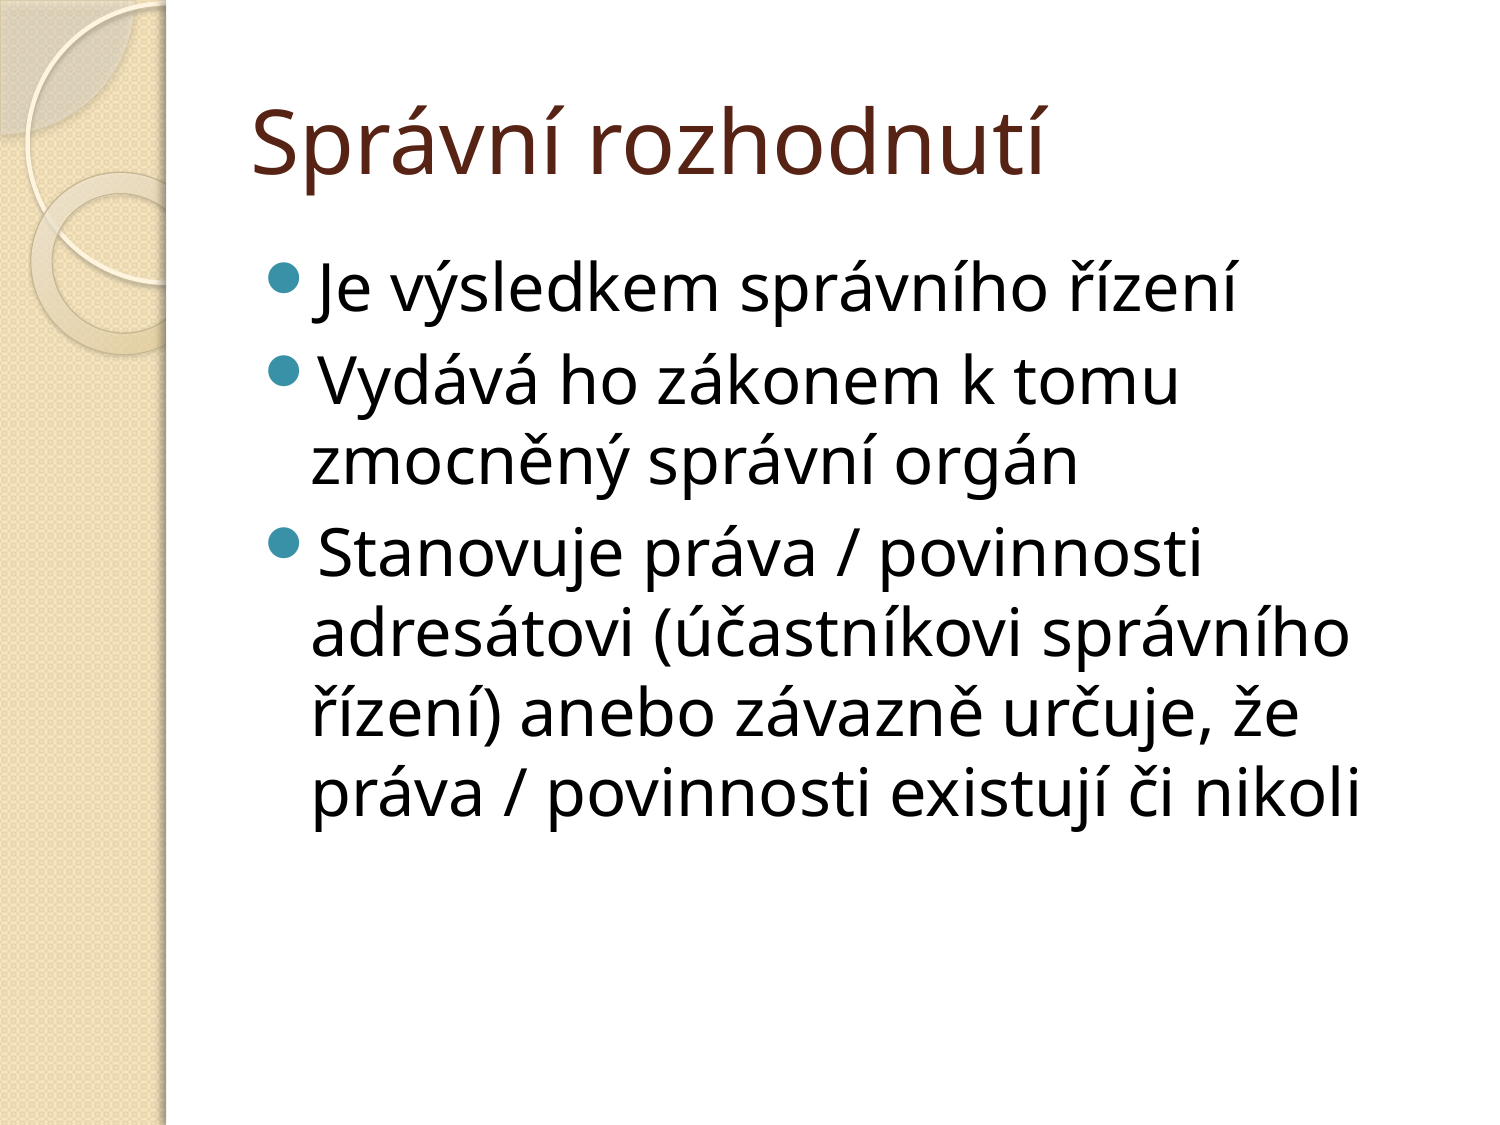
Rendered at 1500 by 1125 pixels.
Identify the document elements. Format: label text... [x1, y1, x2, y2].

title Správní rozhodnutí [235, 45, 1466, 233]
list Je výsledkem správního řízení Vydává ho zákonem k tomu zmocněný správní orgán Stanovuje práva / povinnosti adresátovi (účastníkovi správního řízení) anebo závazně určuje, že práva / povinnosti existují či nikoli [235, 237, 1466, 1026]
